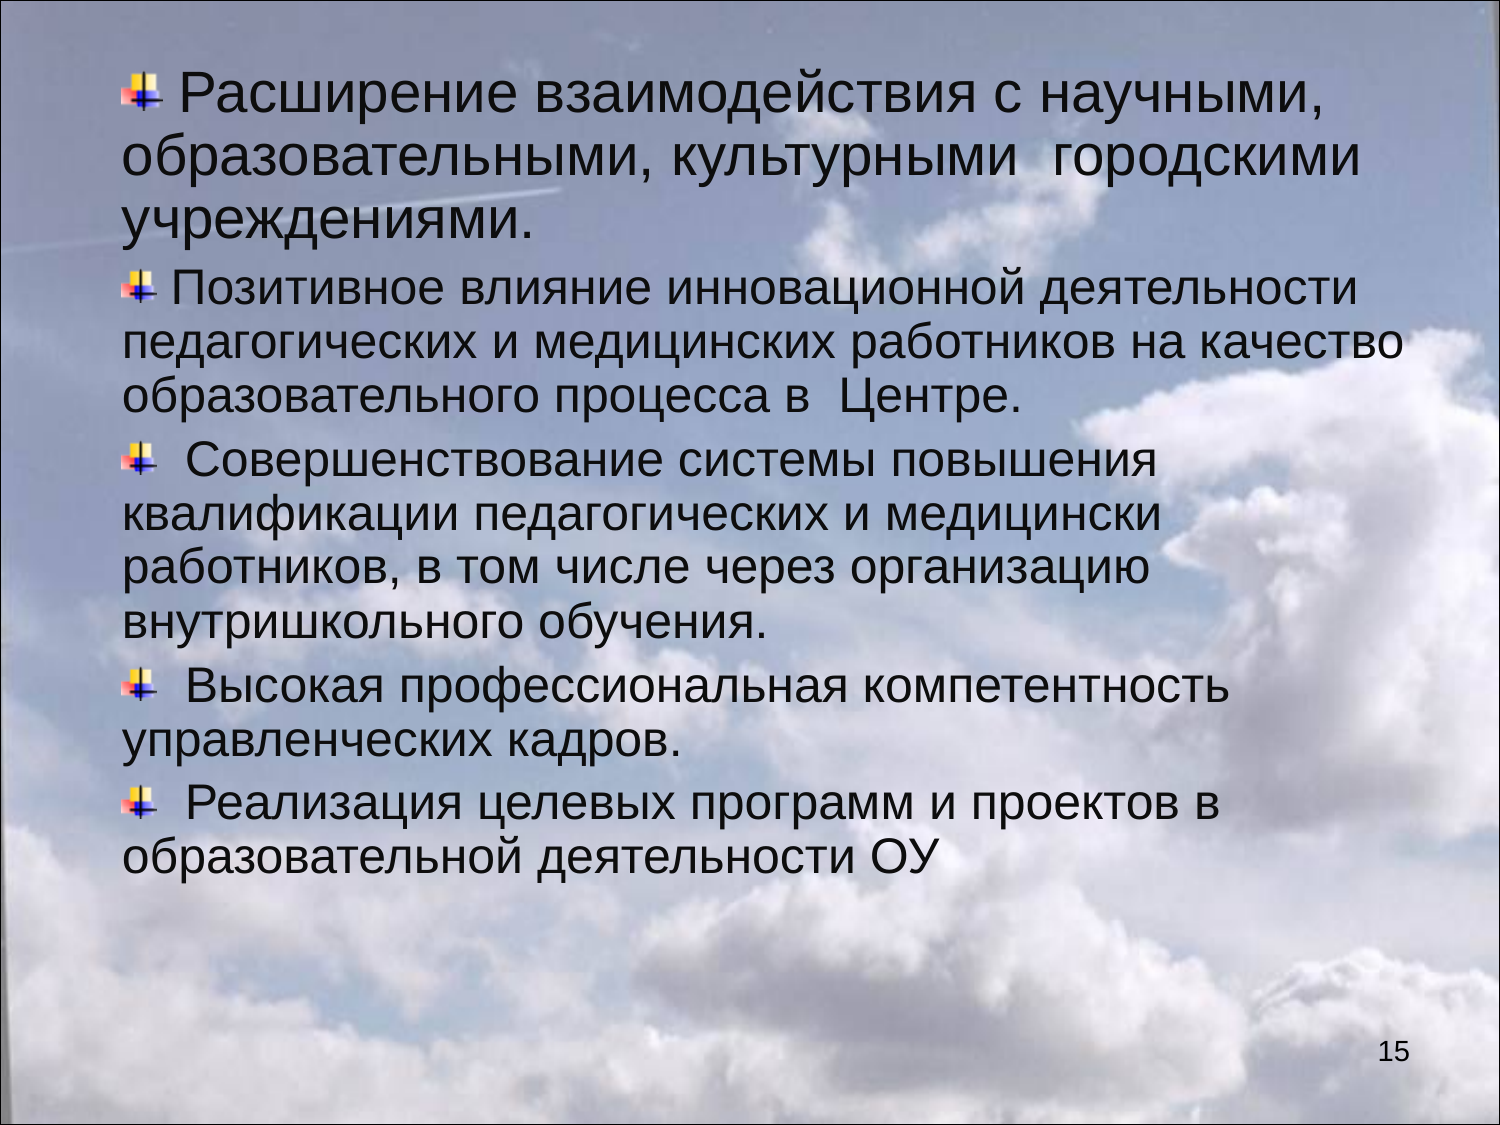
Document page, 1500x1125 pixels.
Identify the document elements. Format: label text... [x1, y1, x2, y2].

picture [121, 267, 157, 303]
picture [121, 69, 163, 111]
text_box [0, 0, 1500, 1125]
picture [121, 783, 157, 819]
list Расширение взаимодействия с научными, образовательными, культурными городскими учреждениями. Позитивное влияние инновационной деятельности педагогических и медицинских работников на качество образовательного процесса в Центре. Совершенствование системы повышения квалификации педагогических и медицински работников, в том числе через организацию внутришкольного обучения. Высокая профессиональная компетентность управленческих кадров. Реализация целевых программ и проектов в образовательной деятельности ОУ [76, 54, 1427, 1005]
picture [121, 439, 157, 475]
picture [121, 665, 157, 701]
text_box 15 [1074, 1024, 1425, 1103]
